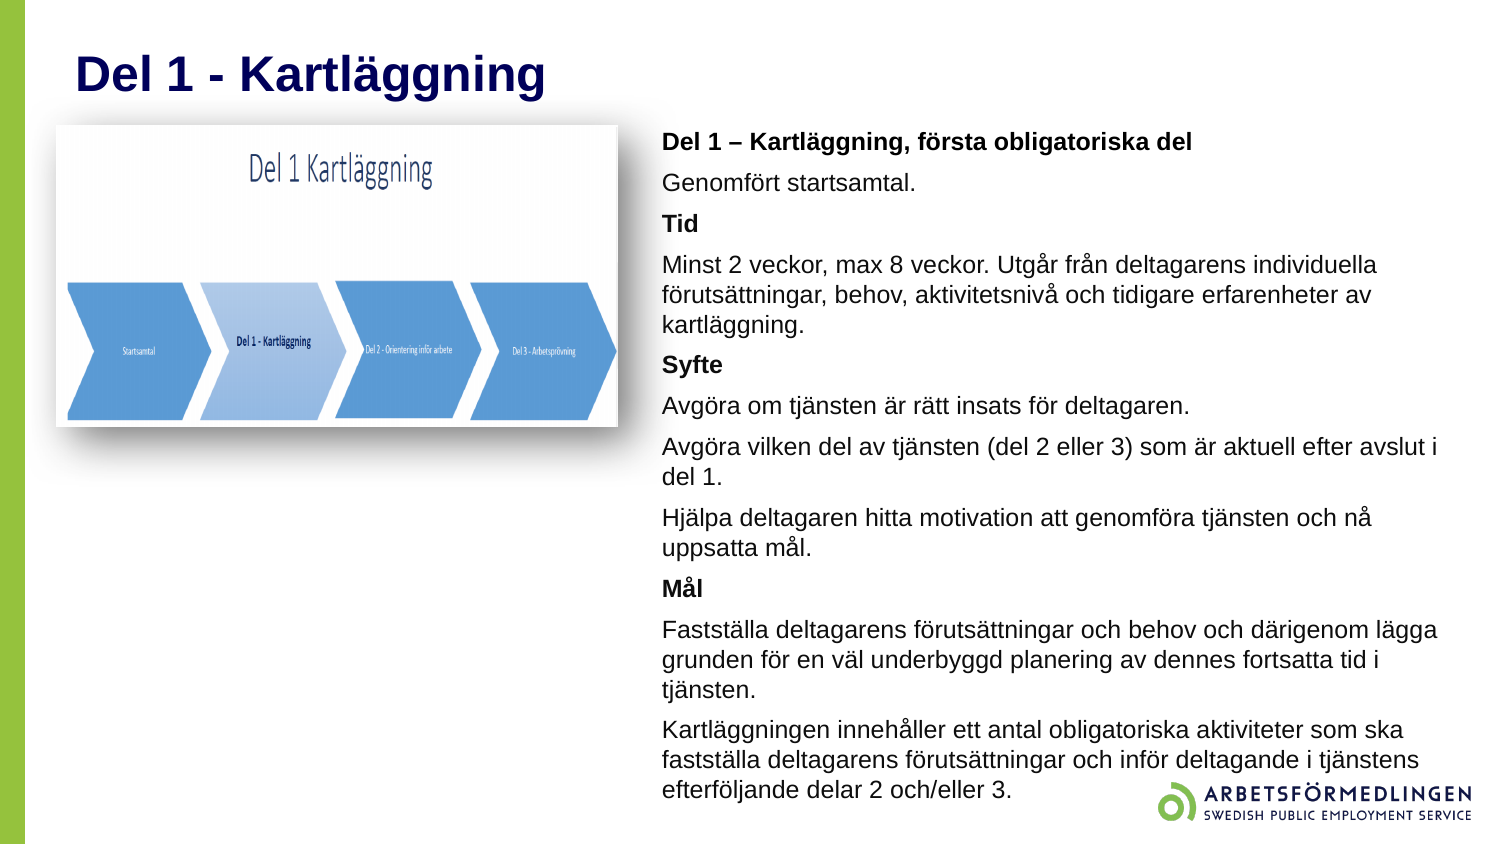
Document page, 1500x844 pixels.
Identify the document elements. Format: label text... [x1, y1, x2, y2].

title Del 1 - Kartläggning [75, 40, 1420, 111]
list Del 1 – Kartläggning, första obligatoriska del Genomfört startsamtal. Tid Minst 2 veckor, max 8 veckor. Utgår från deltagarens individuella förutsättningar, behov, aktivitetsnivå och tidigare erfarenheter av kartläggning. Syfte Avgöra om tjänsten är rätt insats för deltagaren. Avgöra vilken del av tjänsten (del 2 eller 3) som är aktuell efter avslut i del 1. Hjälpa deltagaren hitta motivation att genomföra tjänsten och nå uppsatta mål. Mål Fastställa deltagarens förutsättningar och behov och därigenom lägga grunden för en väl underbyggd planering av dennes fortsatta tid i tjänsten. Kartläggningen innehåller ett antal obligatoriska aktiviteter som ska fastställa deltagarens förutsättningar och inför deltagande i tjänstens efterföljande delar 2 och/eller 3. [661, 125, 1470, 814]
picture [56, 125, 619, 427]
picture [1158, 782, 1471, 821]
